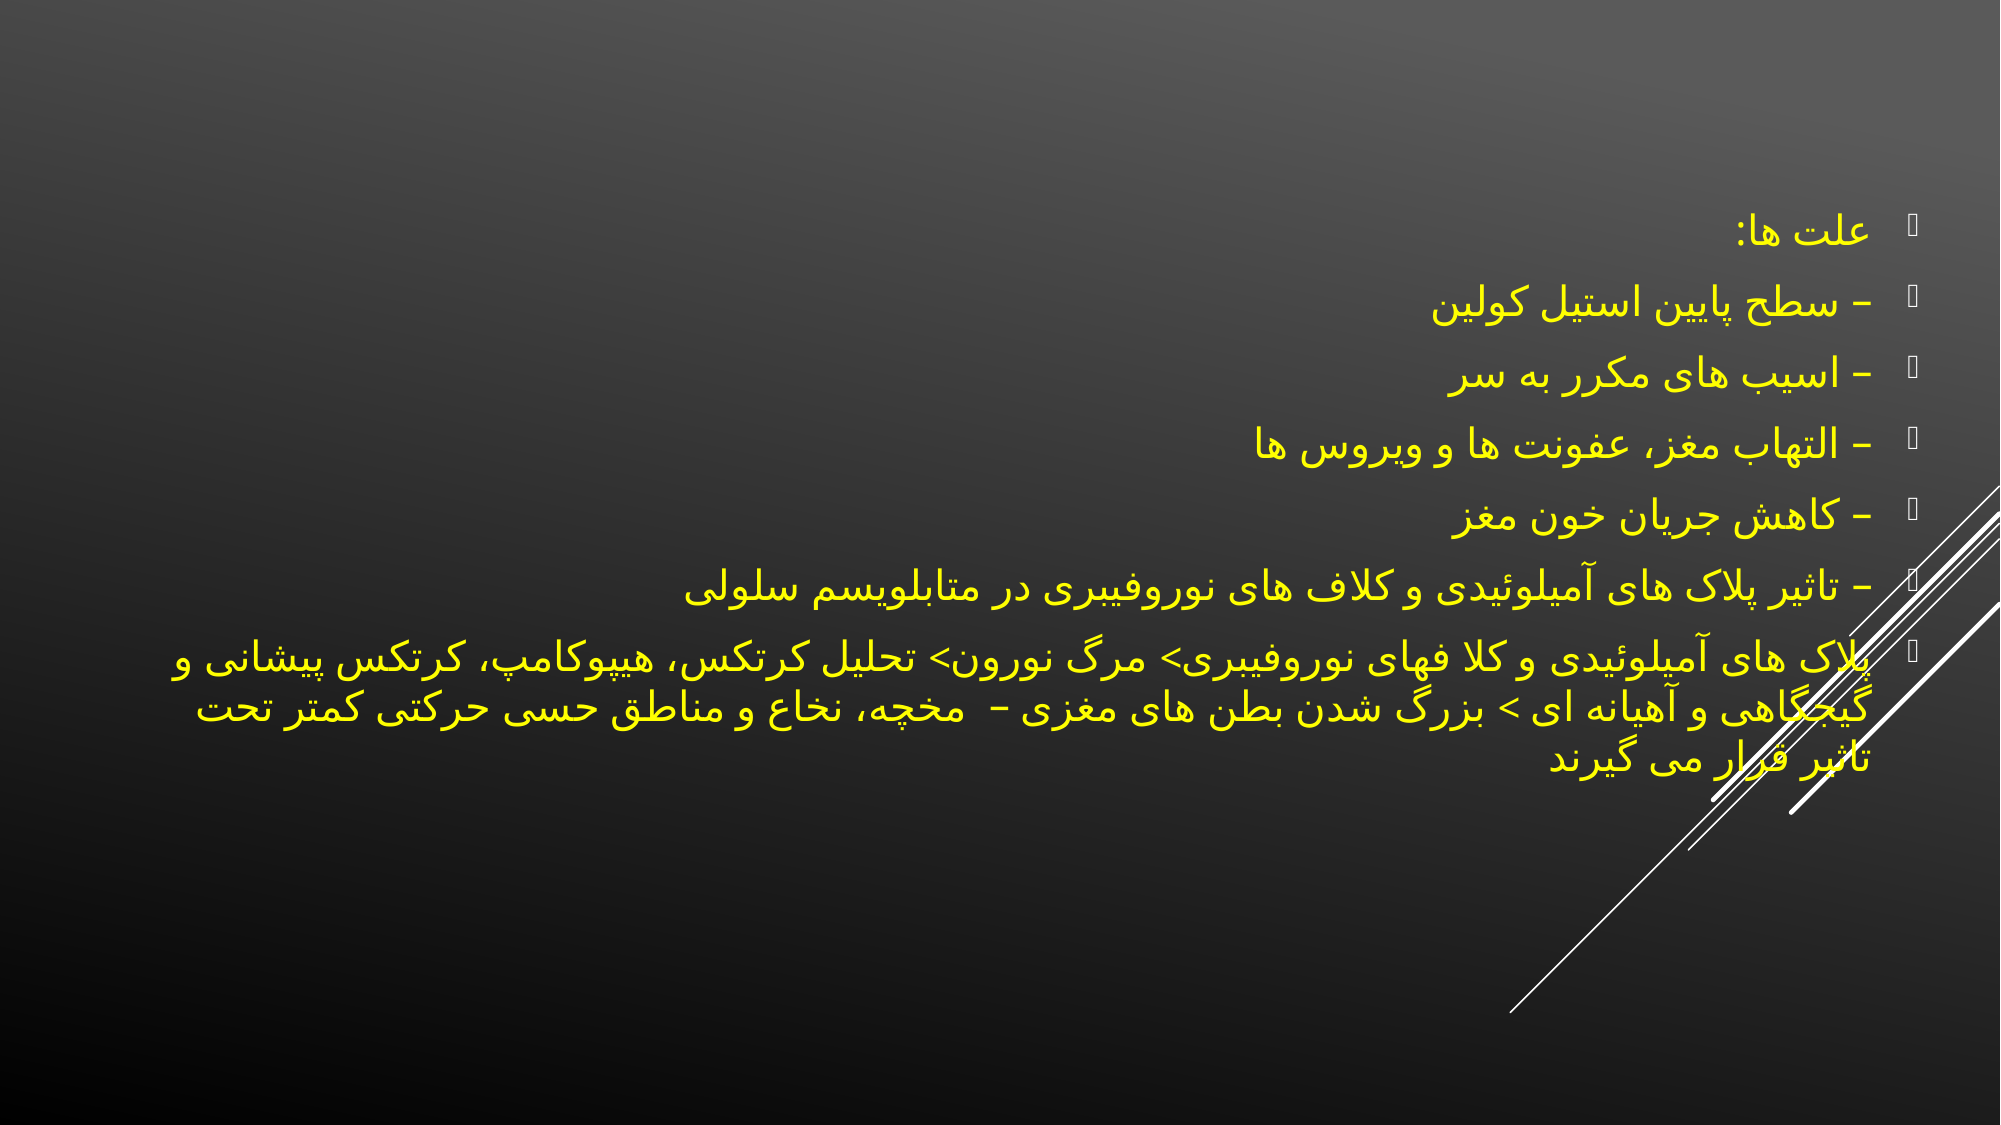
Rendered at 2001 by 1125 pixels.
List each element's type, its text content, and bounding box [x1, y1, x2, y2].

list علت ها: – سطح پایین استیل کولین – اسیب های مکرر به سر – التهاب مغز، عفونت ها و ویروس ها – کاهش جریان خون مغز – تاثیر پلاک های آمیلوئیدی و کلاف های نوروفیبری در متابلویسم سلولی پلاک های آمیلوئیدی و کلا فهای نوروفیبری> مرگ نورون> تحلیل کرتکس، هیپوکامپ، کرتکس پیشانی و گیجگاهی و آهیانه ای > بزرگ شدن بطن های مغزی – مخچه، نخاع و مناطق حسی حرکتی کمتر تحت تاثیر قرار می گیرند [112, 40, 1935, 943]
